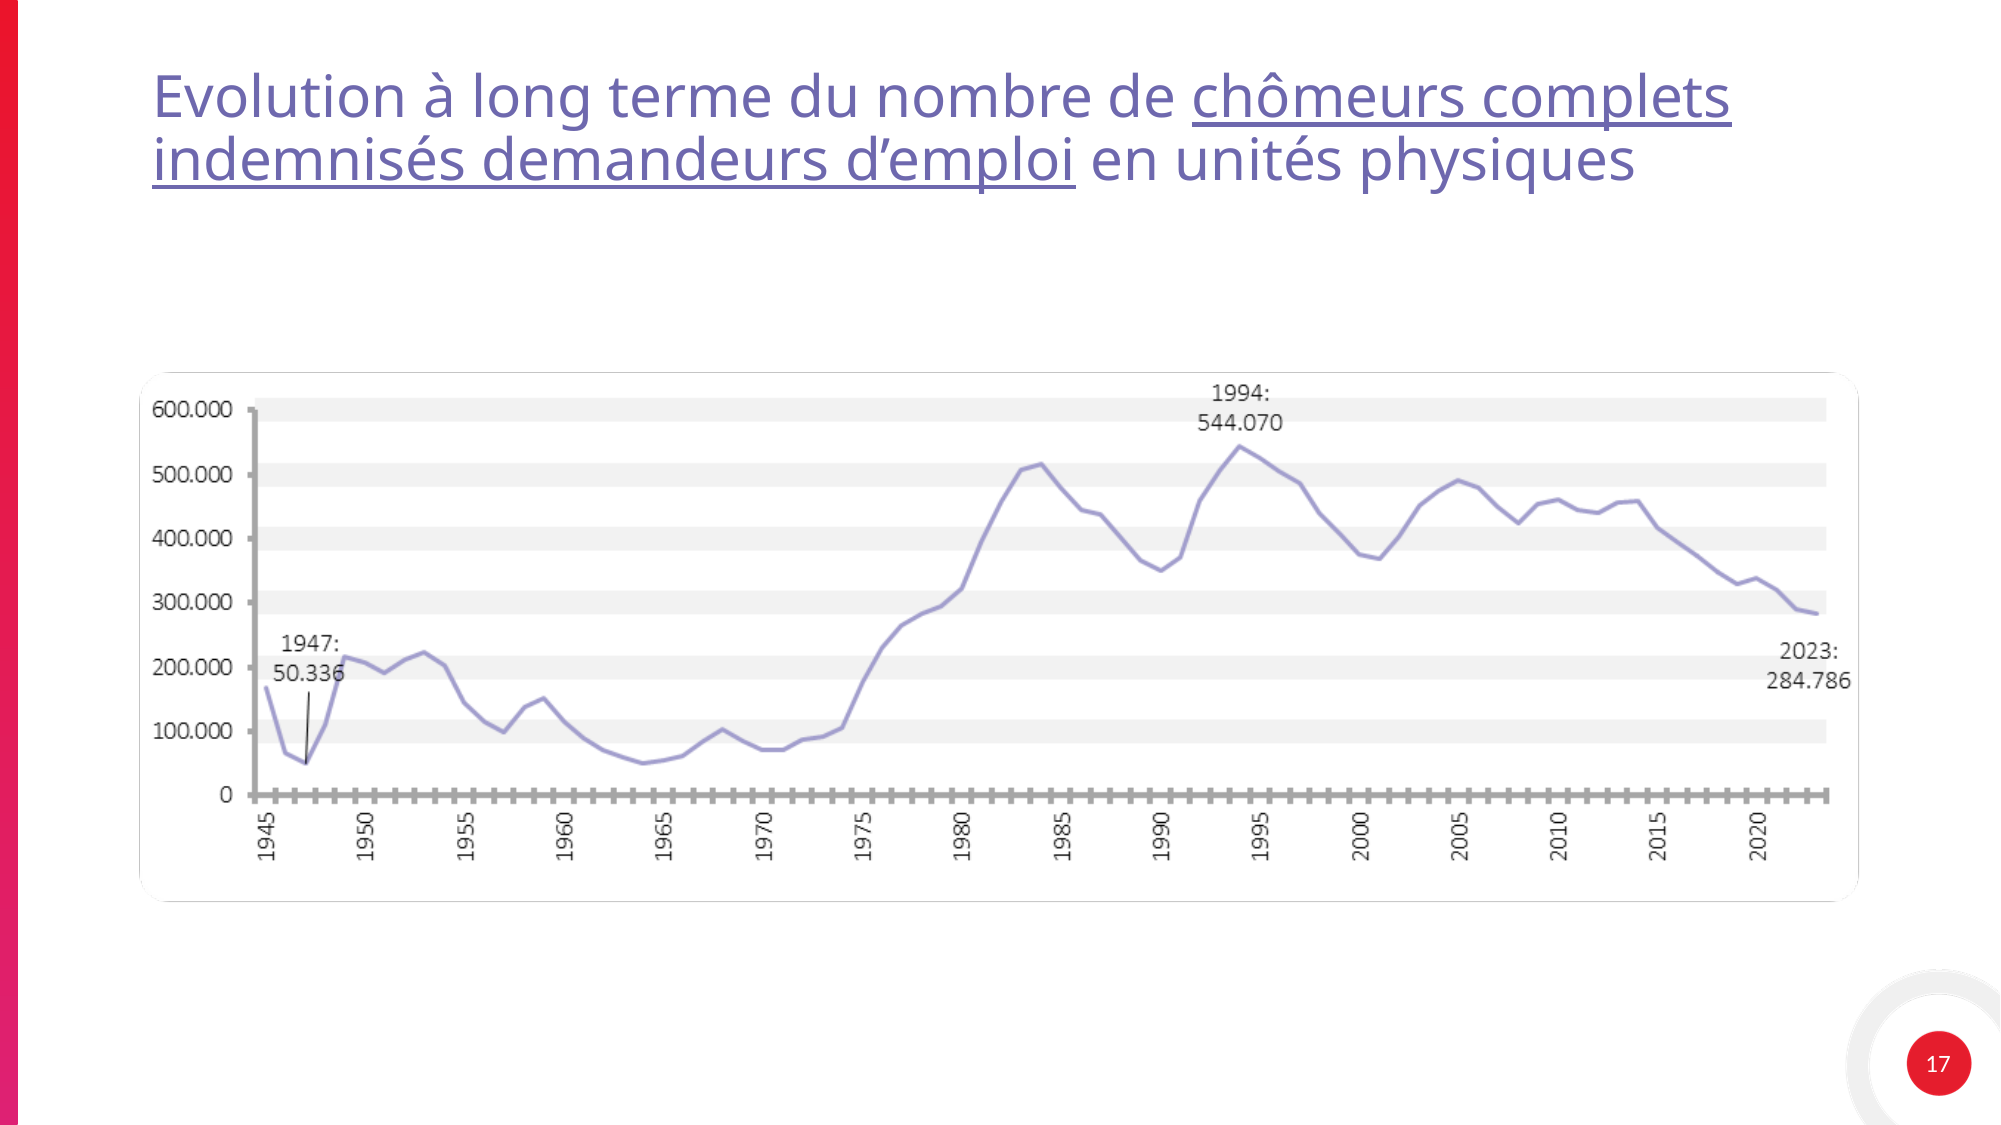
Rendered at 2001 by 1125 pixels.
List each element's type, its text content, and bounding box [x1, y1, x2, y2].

slide_number 17 [1876, 1028, 2000, 1096]
picture [19, 0, 2001, 1125]
text_box [0, 0, 19, 1125]
title Evolution à long terme du nombre de chômeurs complets indemnisés demandeurs d’emploi en unités physiques [137, 59, 1863, 344]
